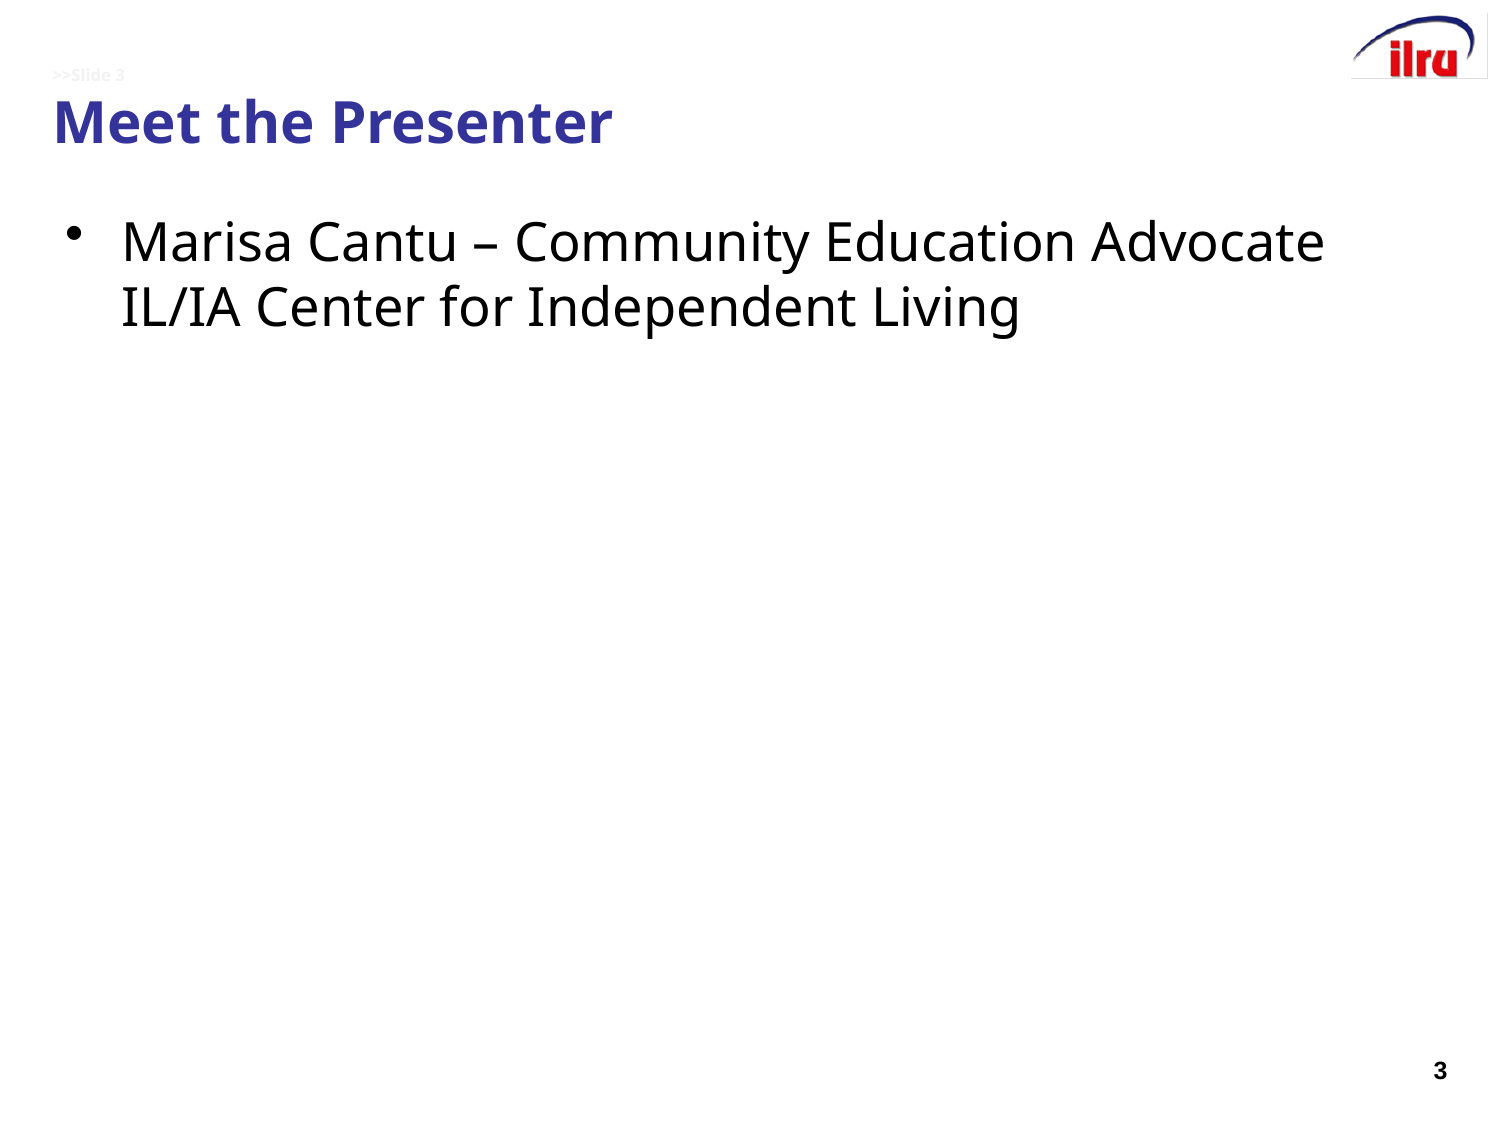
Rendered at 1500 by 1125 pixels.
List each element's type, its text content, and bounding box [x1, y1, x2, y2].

slide_number 3 [1074, 1047, 1463, 1088]
list Marisa Cantu – Community Education Advocate IL/IA Center for Independent Living [49, 199, 1463, 1026]
title >>Slide 3 Meet the Presenter [37, 44, 1301, 176]
picture [1350, 12, 1488, 79]
